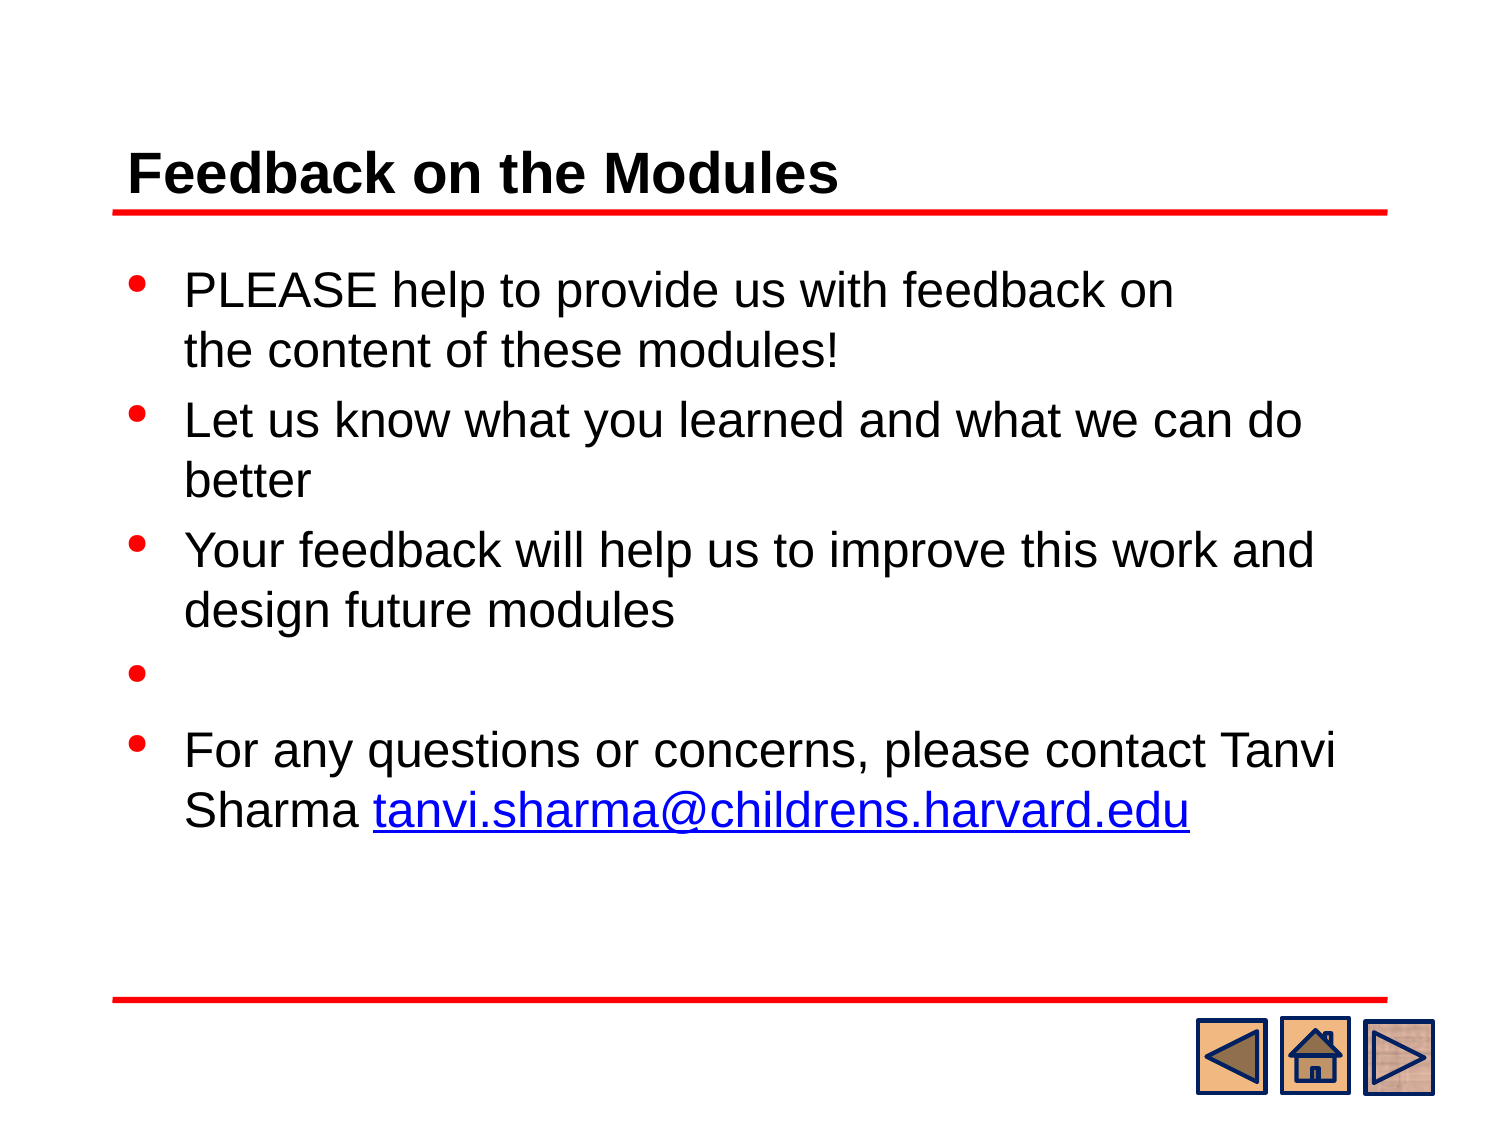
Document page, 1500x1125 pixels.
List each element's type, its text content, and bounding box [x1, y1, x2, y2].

text_box [1280, 1016, 1351, 1095]
text_box [1363, 1019, 1435, 1096]
text_box [1196, 1018, 1268, 1095]
title Feedback on the Modules [112, 62, 1388, 213]
list PLEASE help to provide us with feedback on the content of these modules! ​ Let us know what you learned and what we can do better​ Your feedback will help us to improve this work and design future modules​ ​ For any questions or concerns, please contact Tanvi Sharma tanvi.sharma@childrens.harvard.edu [112, 249, 1388, 1001]
